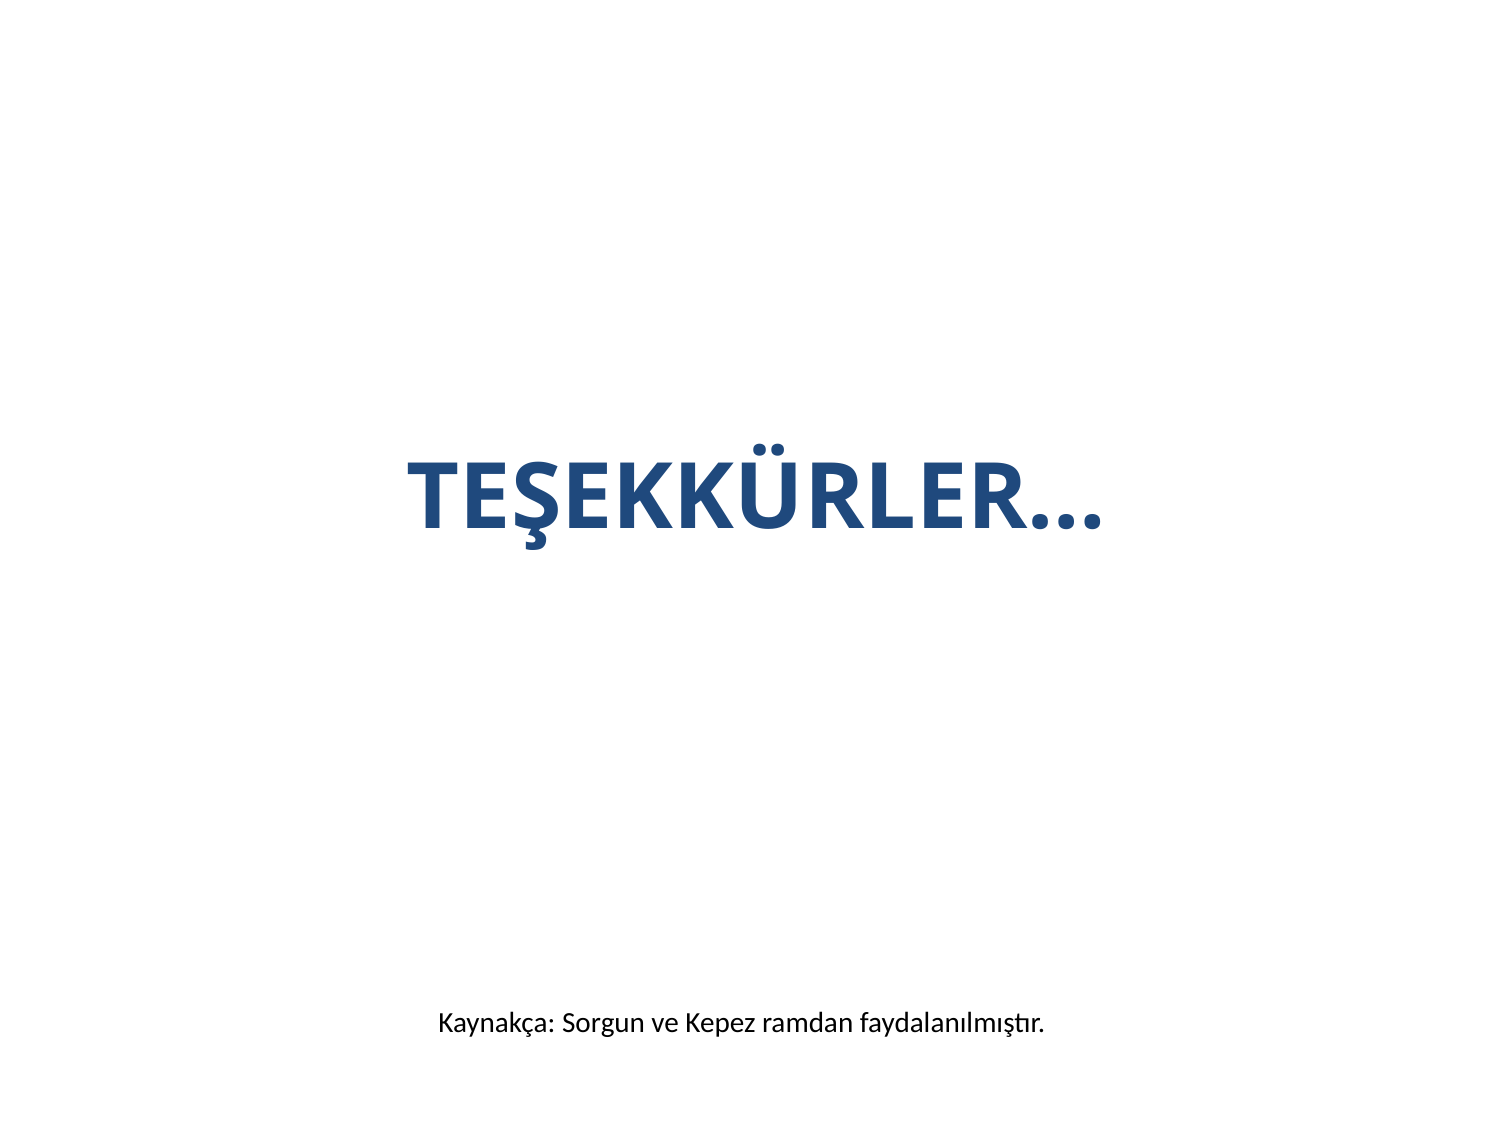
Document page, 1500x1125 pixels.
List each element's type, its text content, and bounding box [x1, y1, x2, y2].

title TEŞEKKÜRLER… [82, 398, 1432, 586]
list Kaynakça: Sorgun ve Kepez ramdan faydalanılmıştır. [70, 996, 1421, 1097]
